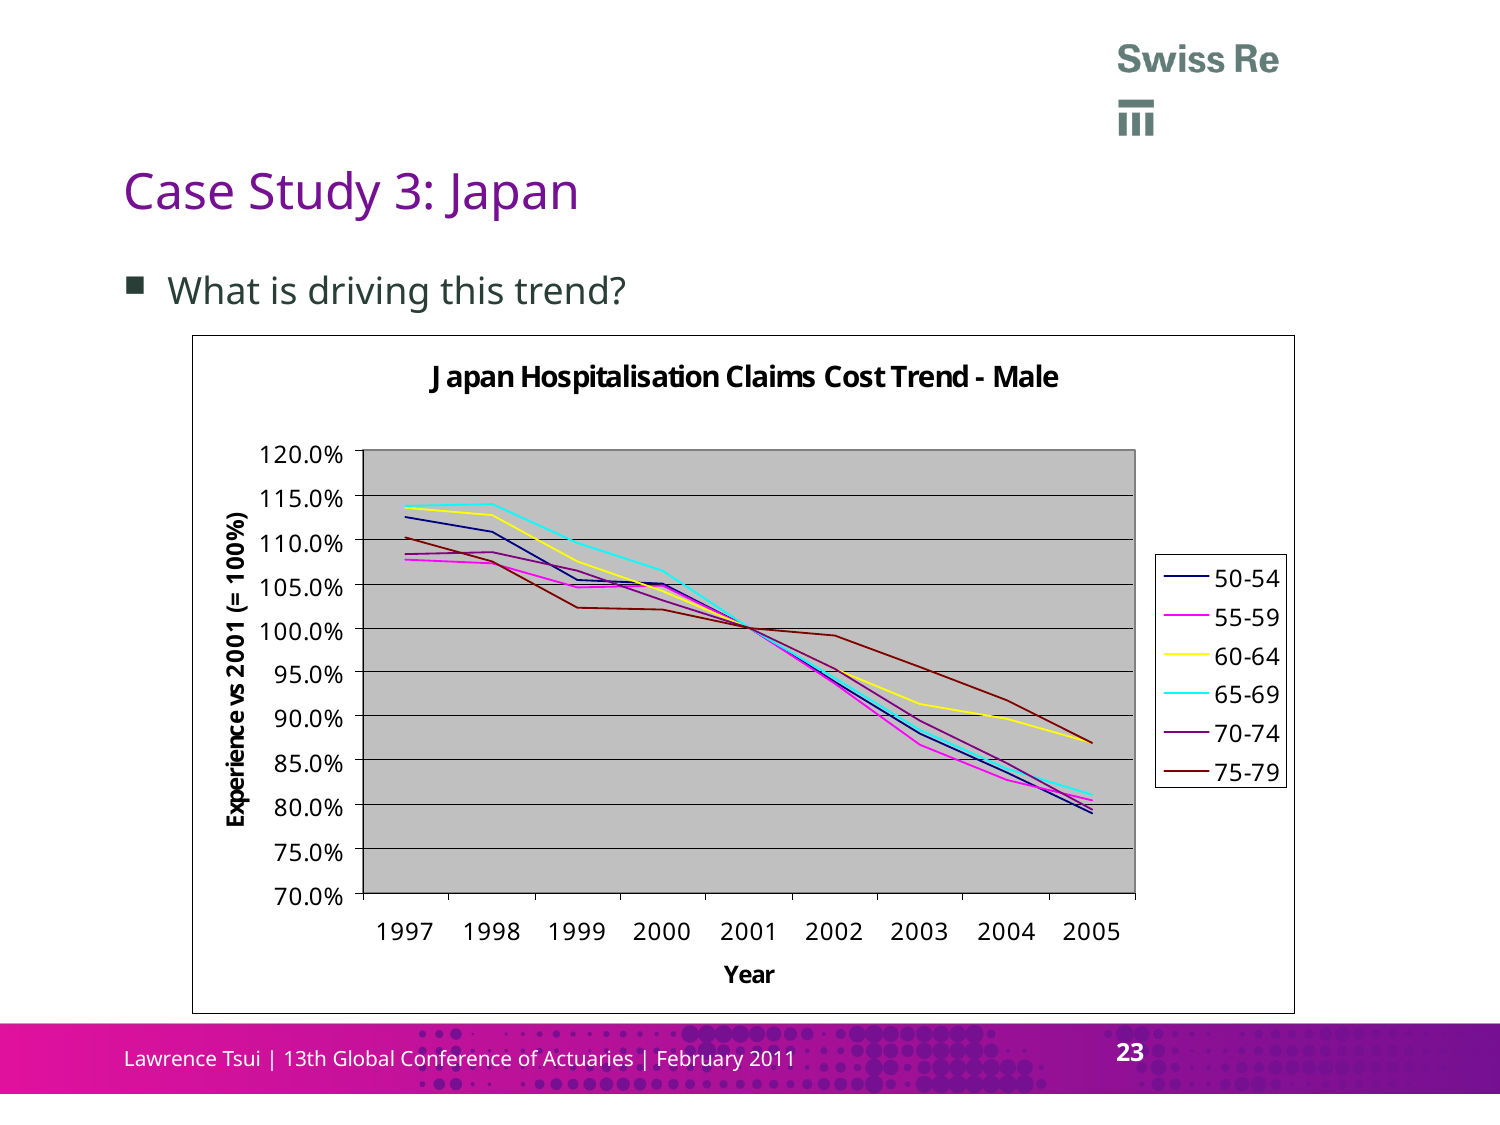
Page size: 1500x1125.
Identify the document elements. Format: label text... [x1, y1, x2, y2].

picture [0, 325, 1500, 1094]
slide_number 23 [1116, 1040, 1147, 1071]
picture [1116, 42, 1281, 138]
list What is driving this trend? [123, 267, 1412, 976]
title Case Study 3: Japan [123, 78, 1081, 220]
